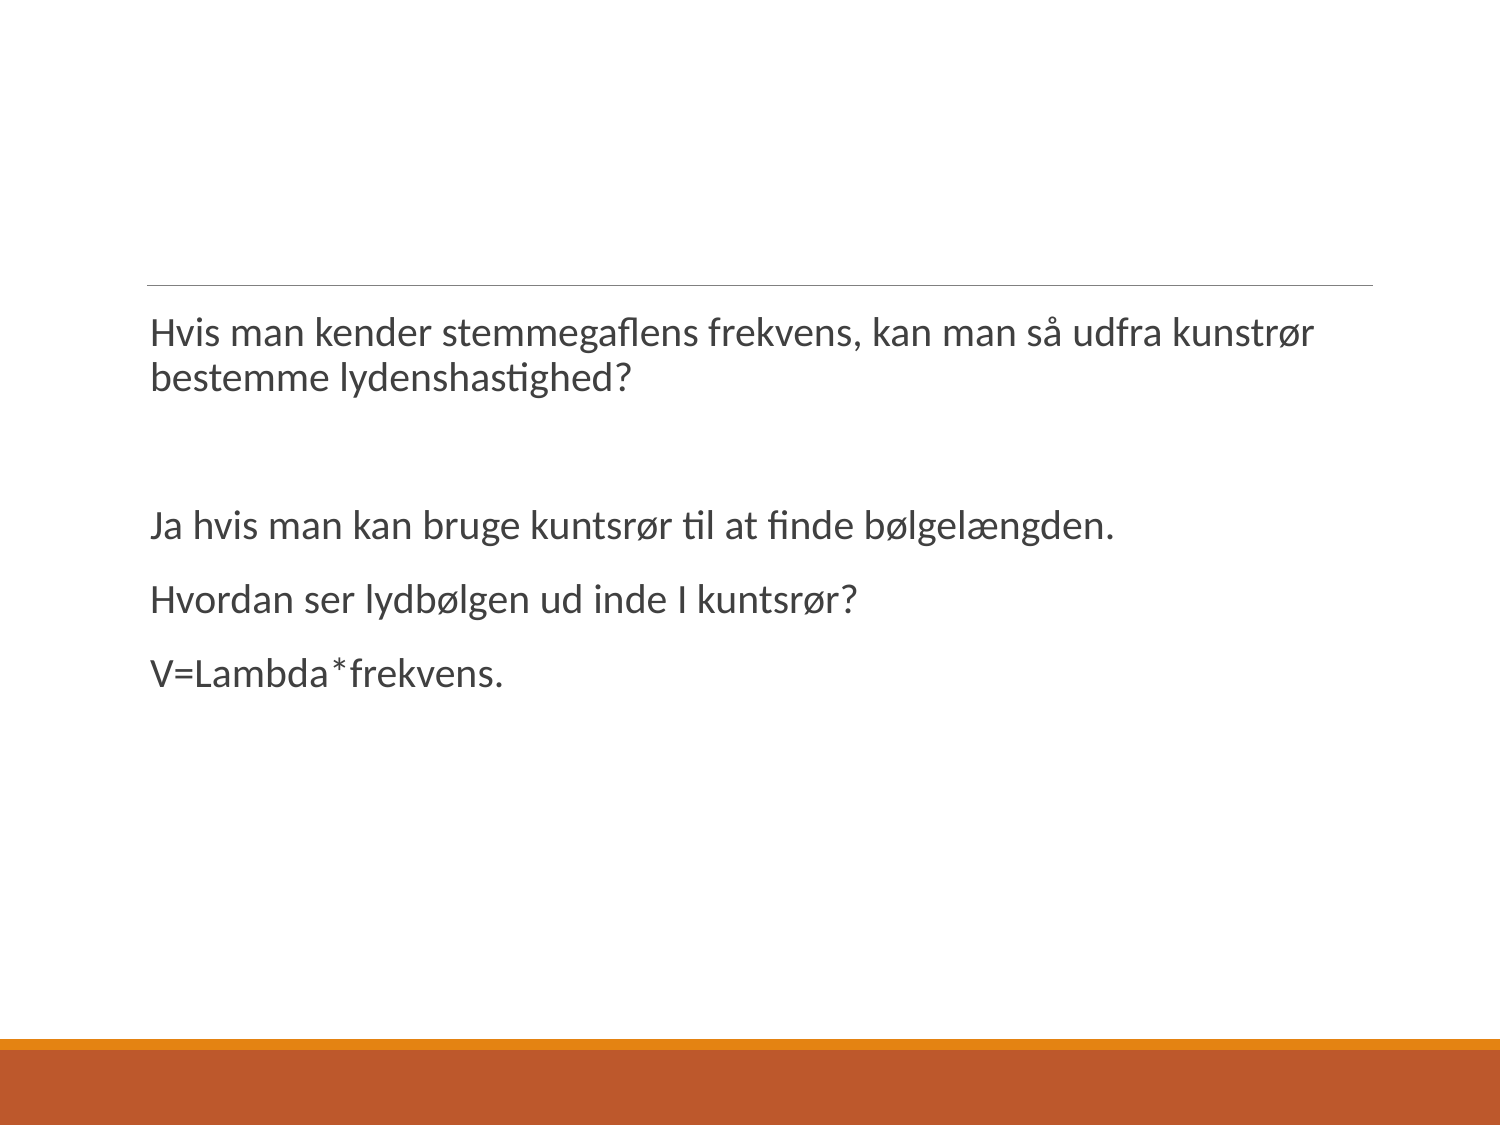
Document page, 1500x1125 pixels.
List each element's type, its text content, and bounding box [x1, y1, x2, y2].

list Hvis man kender stemmegaflens frekvens, kan man så udfra kunstrør bestemme lydenshastighed? Ja hvis man kan bruge kuntsrør til at finde bølgelængden. Hvordan ser lydbølgen ud inde I kuntsrør? V=Lambda*frekvens. [135, 302, 1373, 963]
